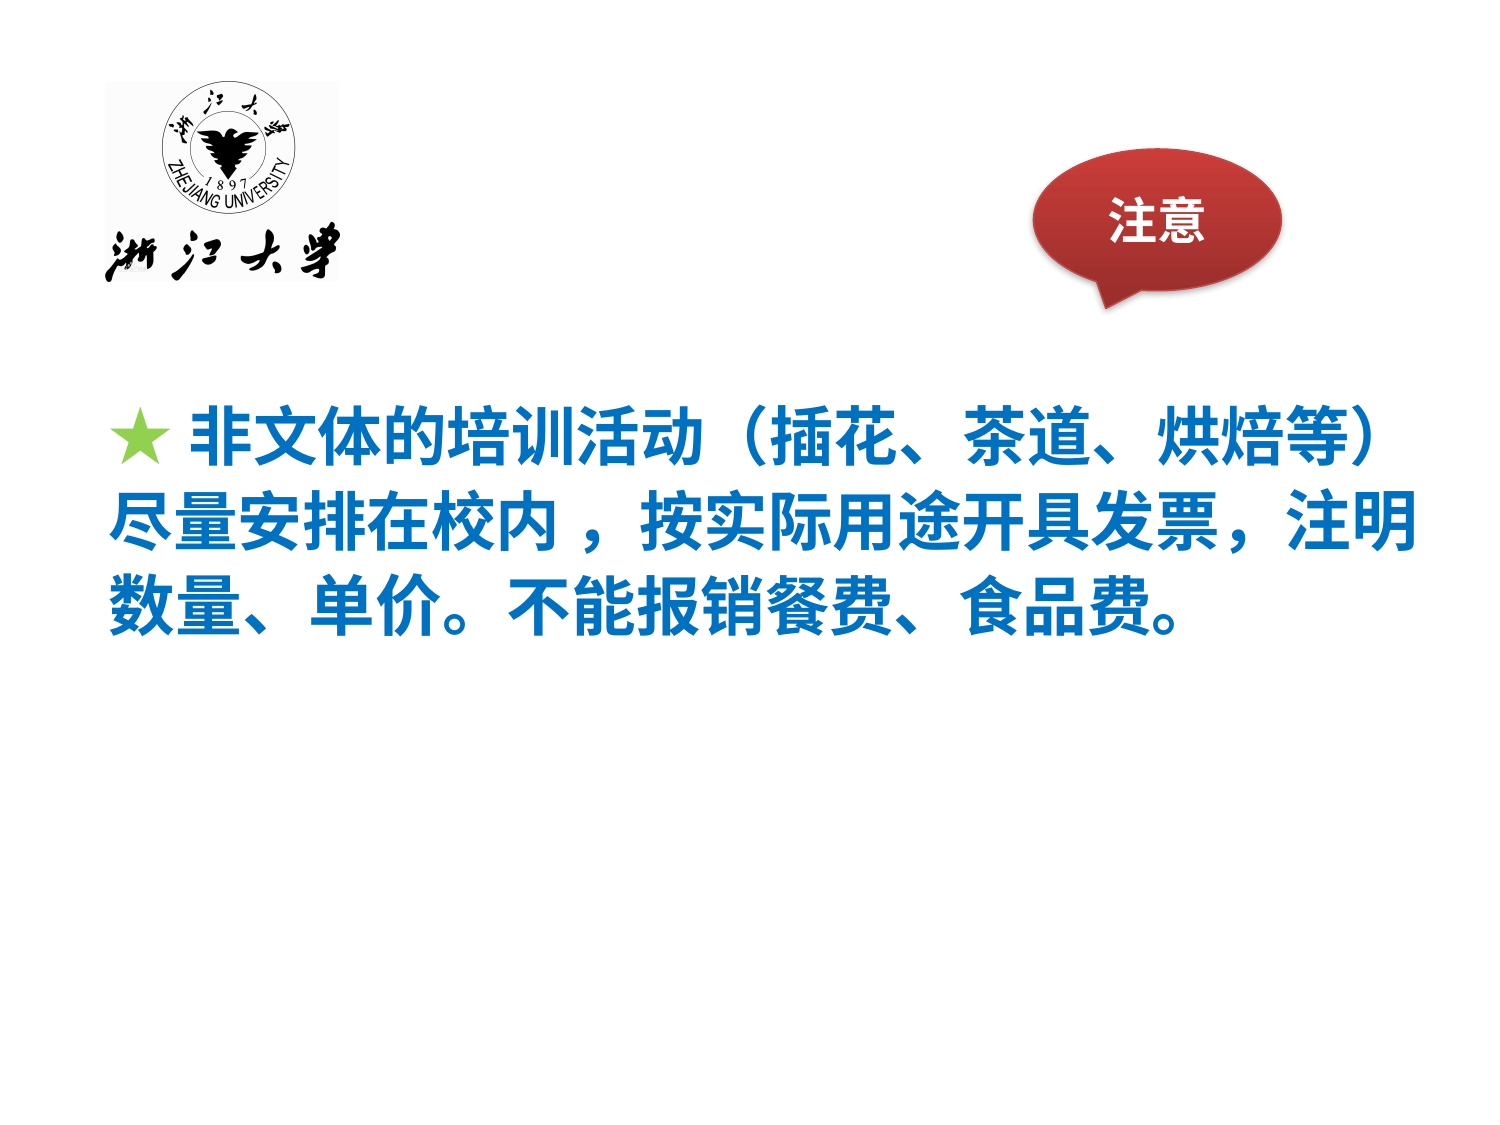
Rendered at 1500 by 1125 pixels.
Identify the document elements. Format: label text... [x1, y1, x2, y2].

picture [105, 81, 341, 282]
title ★非文体的培训活动（插花、茶道、烘焙等）尽量安排在校内 ，按实际用途开具发票，注明数量、单价。不能报销餐费、食品费。 [93, 373, 1444, 915]
text_box 注意 [1032, 148, 1283, 310]
